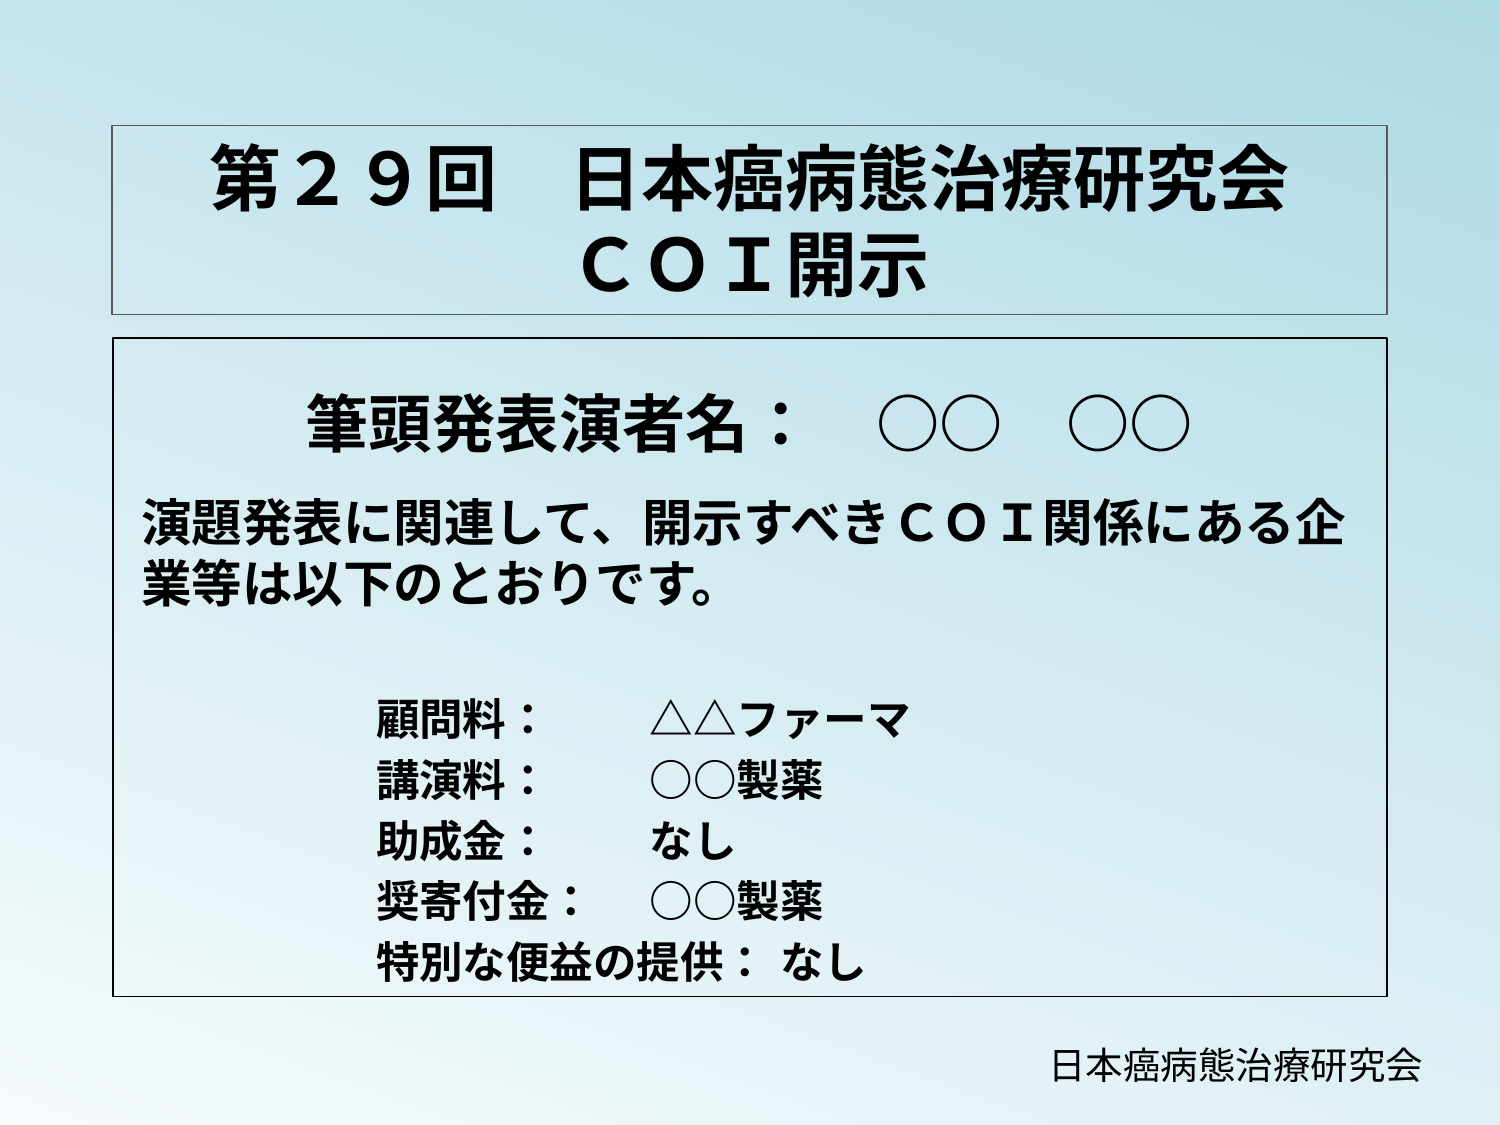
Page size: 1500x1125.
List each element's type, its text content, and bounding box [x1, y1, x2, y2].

title 第２９回 日本癌病態治療研究会 ＣＯＩ開示 [112, 125, 1388, 315]
text_box 日本癌病態治療研究会 [1033, 1034, 1500, 1095]
subtitle 筆頭発表演者名： ○○ ○○ 演題発表に関連して、開示すべきＣＯＩ関係にある企業等は以下のとおりです。 顧問料： △△ファーマ 講演料： ○○製薬 助成金： なし 奨寄付金： ○○製薬 特別な便益の提供： なし [112, 338, 1388, 997]
